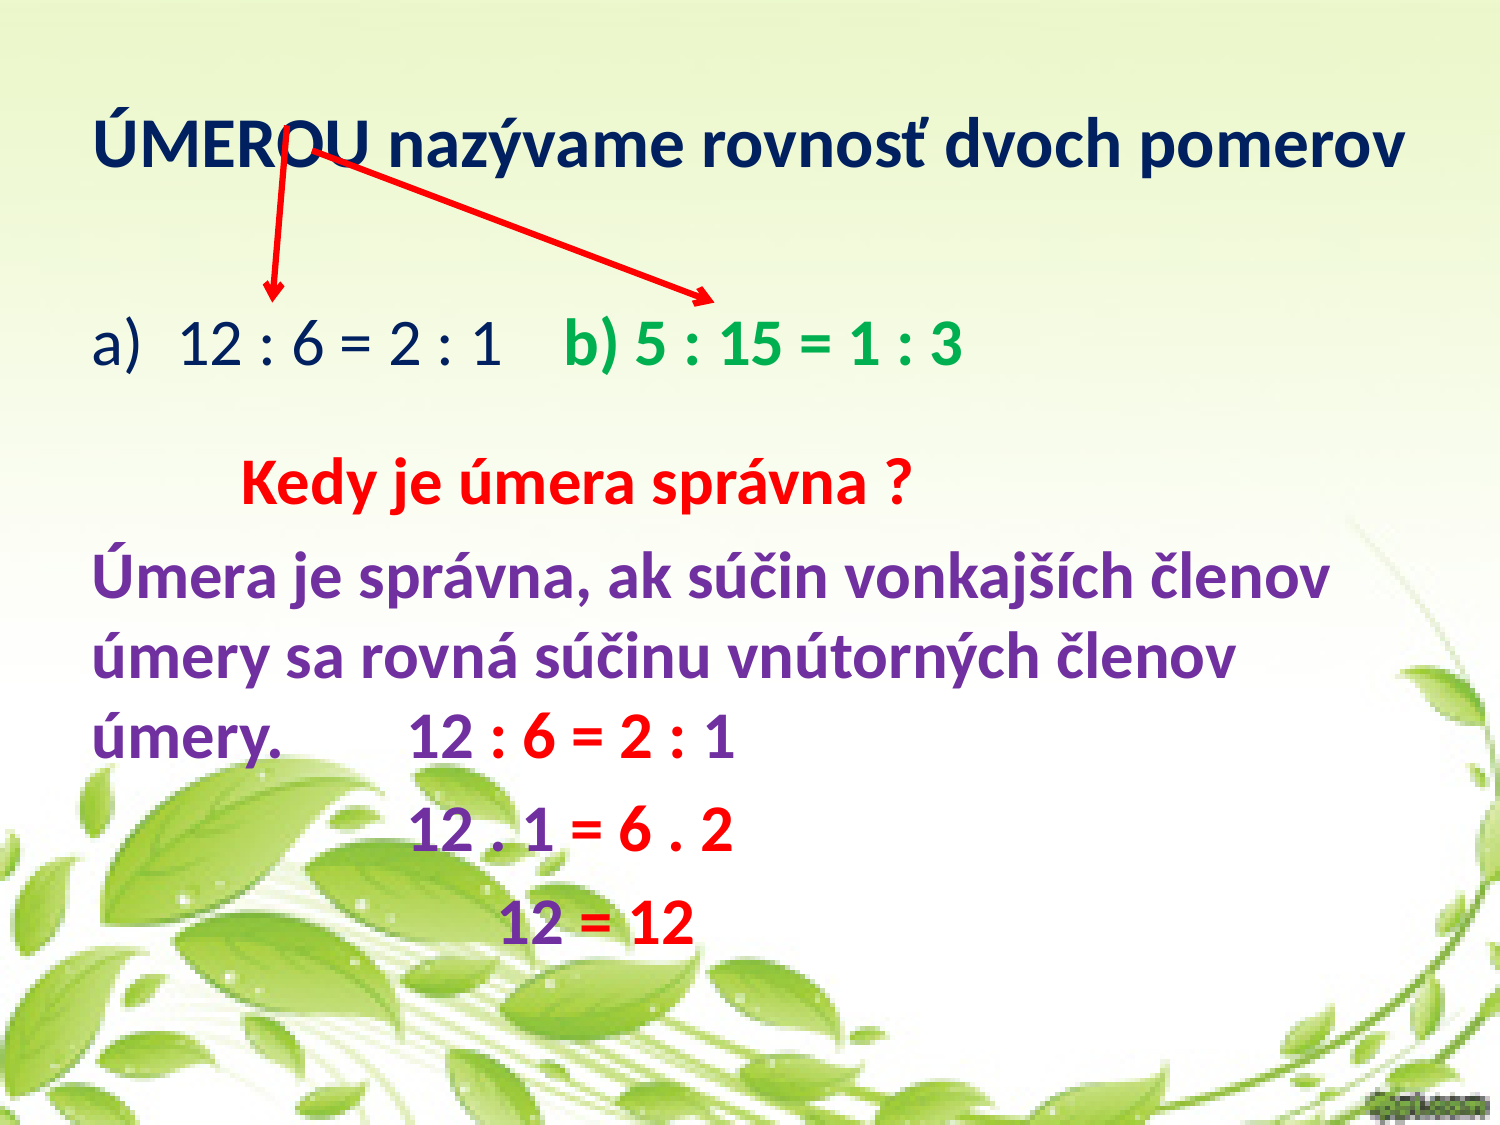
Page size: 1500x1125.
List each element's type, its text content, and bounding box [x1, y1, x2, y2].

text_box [311, 150, 715, 303]
title ÚMEROU nazývame rovnosť dvoch pomerov [75, 45, 1425, 233]
picture [0, 0, 1500, 1125]
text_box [271, 125, 288, 303]
list 12 : 6 = 2 : 1 b) 5 : 15 = 1 : 3 Kedy je úmera správna ? Úmera je správna, ak súčin vonkajších členov úmery sa rovná súčinu vnútorných členov úmery. 12 : 6 = 2 : 1 12 . 1 = 6 . 2 12 = 12 [76, 290, 1427, 1034]
